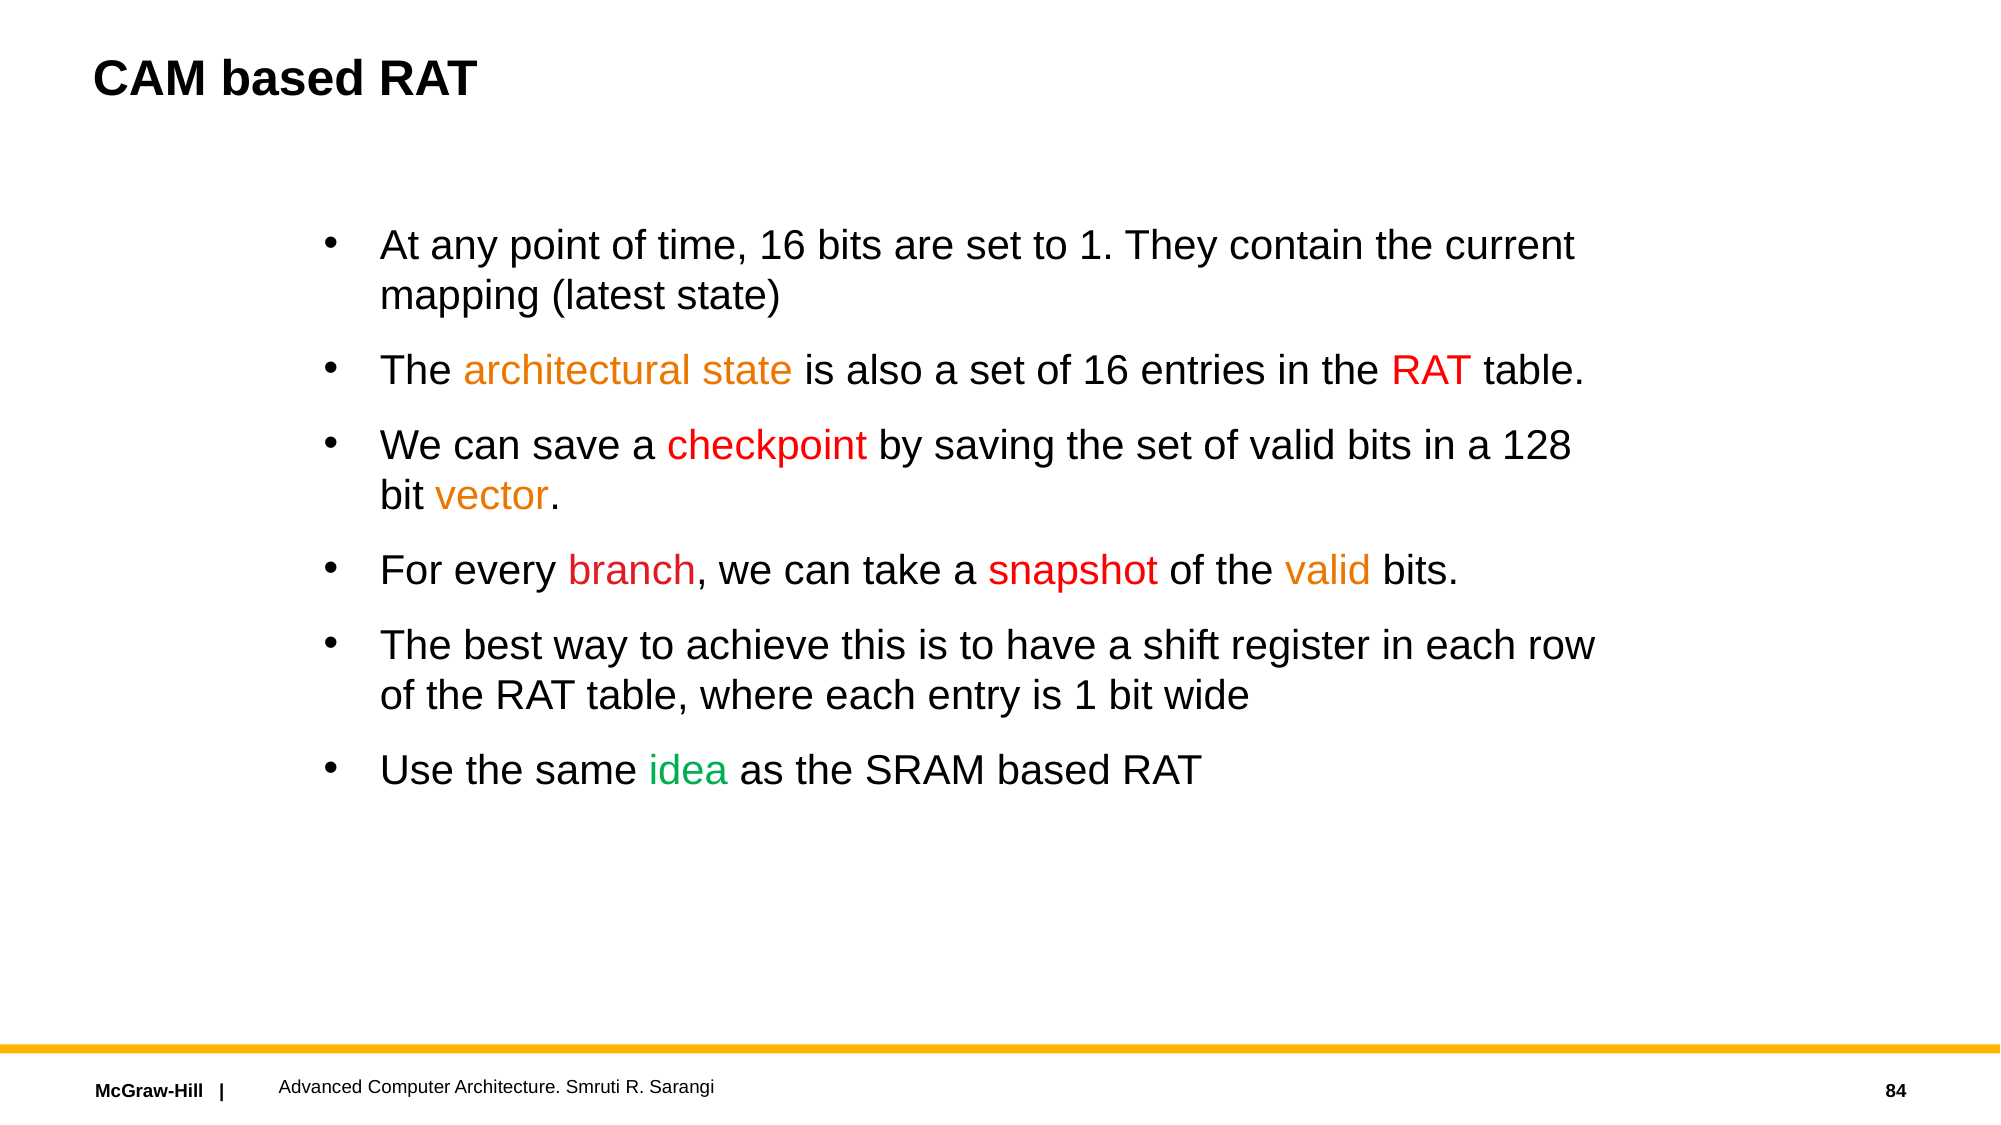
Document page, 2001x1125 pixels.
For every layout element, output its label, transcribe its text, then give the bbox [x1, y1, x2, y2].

title CAM based RAT [78, 45, 1578, 180]
slide_number 84 [1711, 1071, 1922, 1109]
list At any point of time, 16 bits are set to 1. They contain the current mapping (latest state) The architectural state is also a set of 16 entries in the RAT table. We can save a checkpoint by saving the set of valid bits in a 128 bit vector. For every branch, we can take a snapshot of the valid bits. The best way to achieve this is to have a shift register in each row of the RAT table, where each entry is 1 bit wide Use the same idea as the SRAM based RAT [308, 210, 1635, 924]
footer Advanced Computer Architecture. Smruti R. Sarangi [263, 1067, 1464, 1105]
